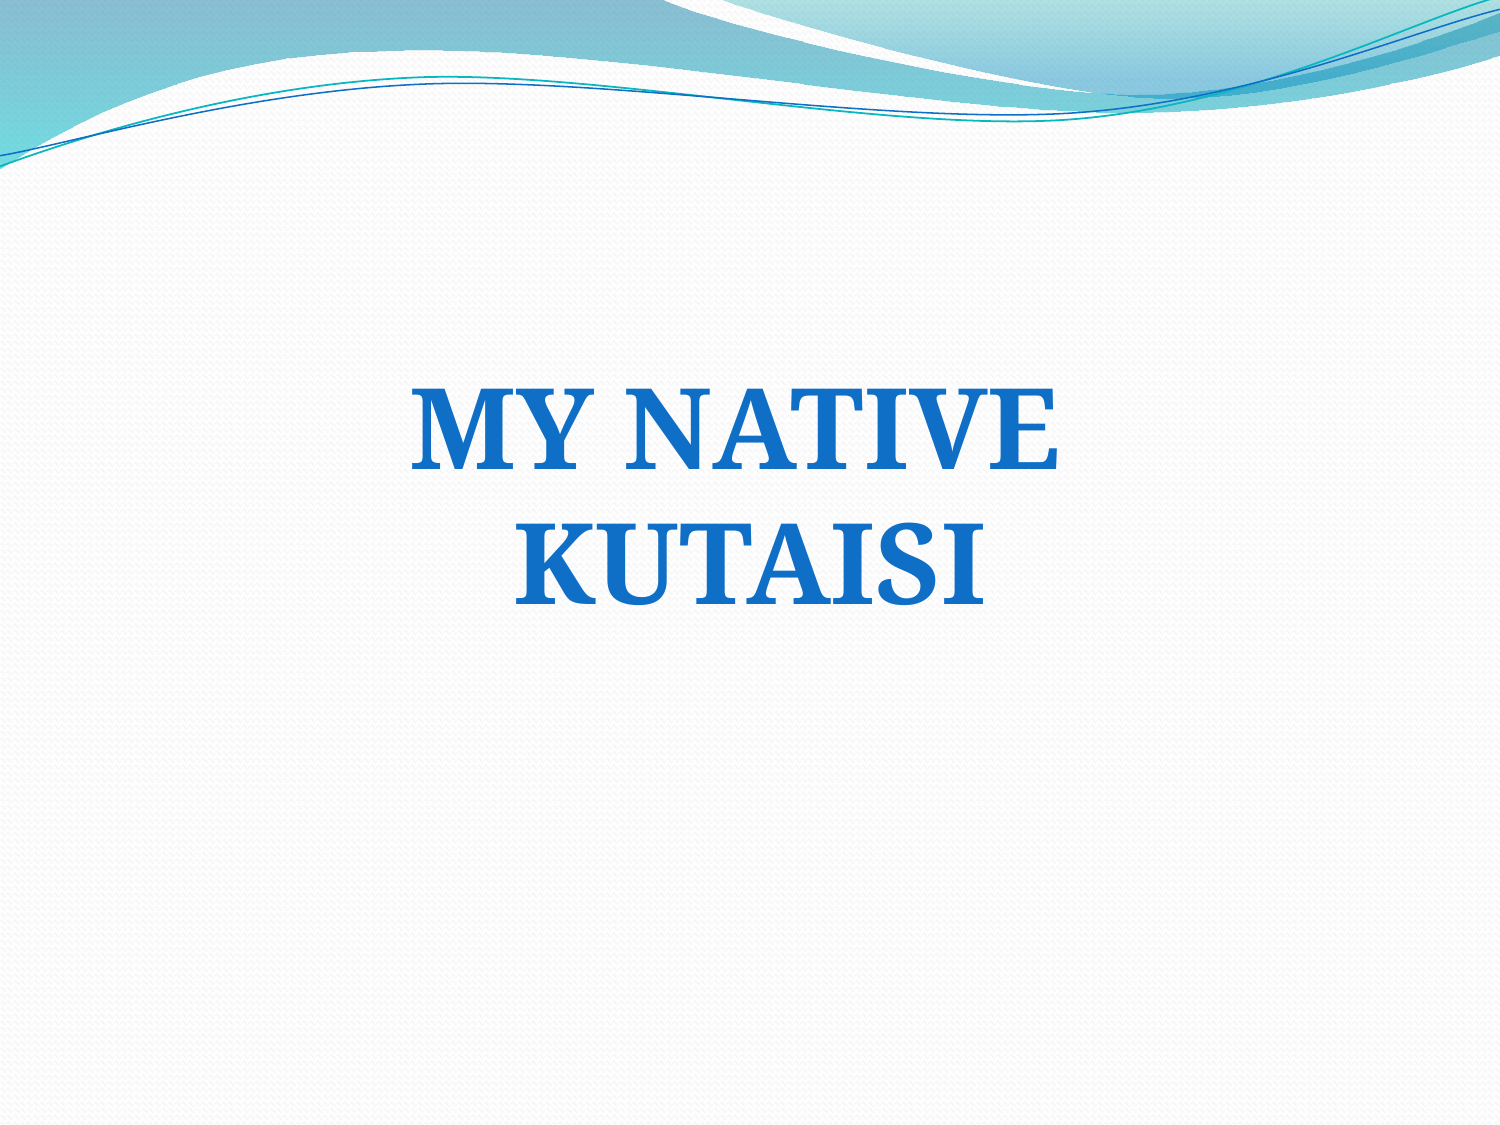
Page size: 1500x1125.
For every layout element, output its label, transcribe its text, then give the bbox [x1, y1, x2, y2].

text_box my native Kutaisi [394, 349, 1077, 635]
